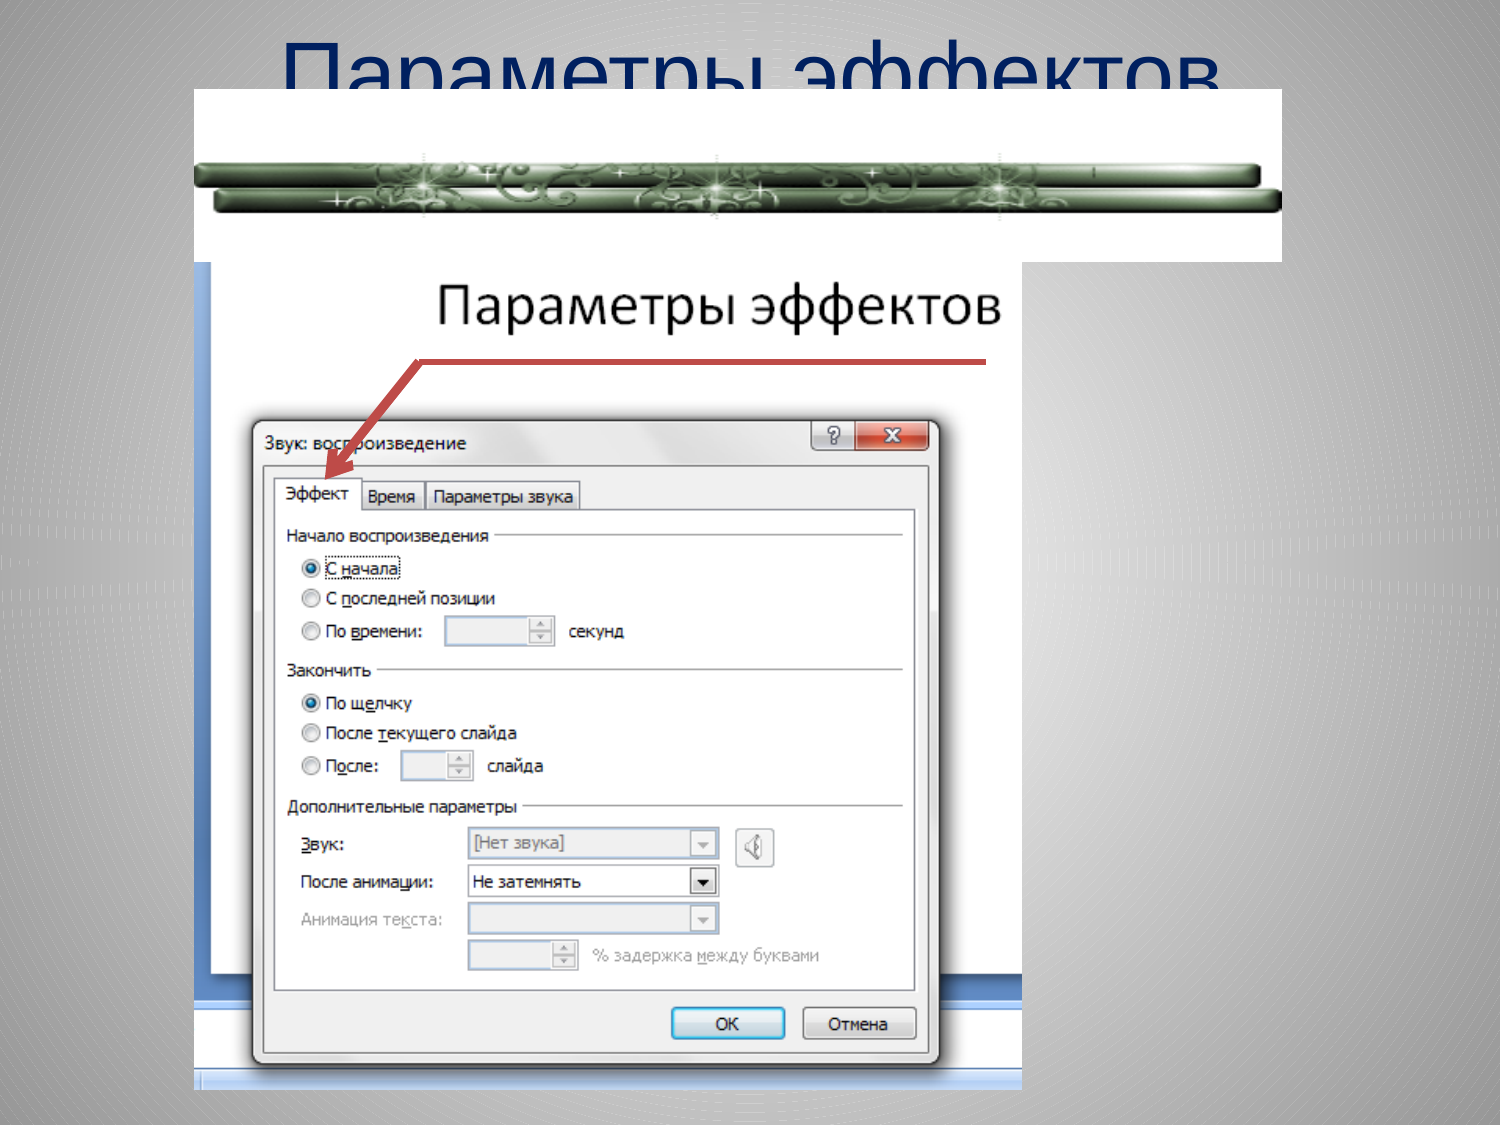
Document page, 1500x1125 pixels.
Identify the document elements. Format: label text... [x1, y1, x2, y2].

picture [194, 89, 1282, 1090]
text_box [324, 361, 420, 480]
title Параметры эффектов [76, 0, 1427, 140]
